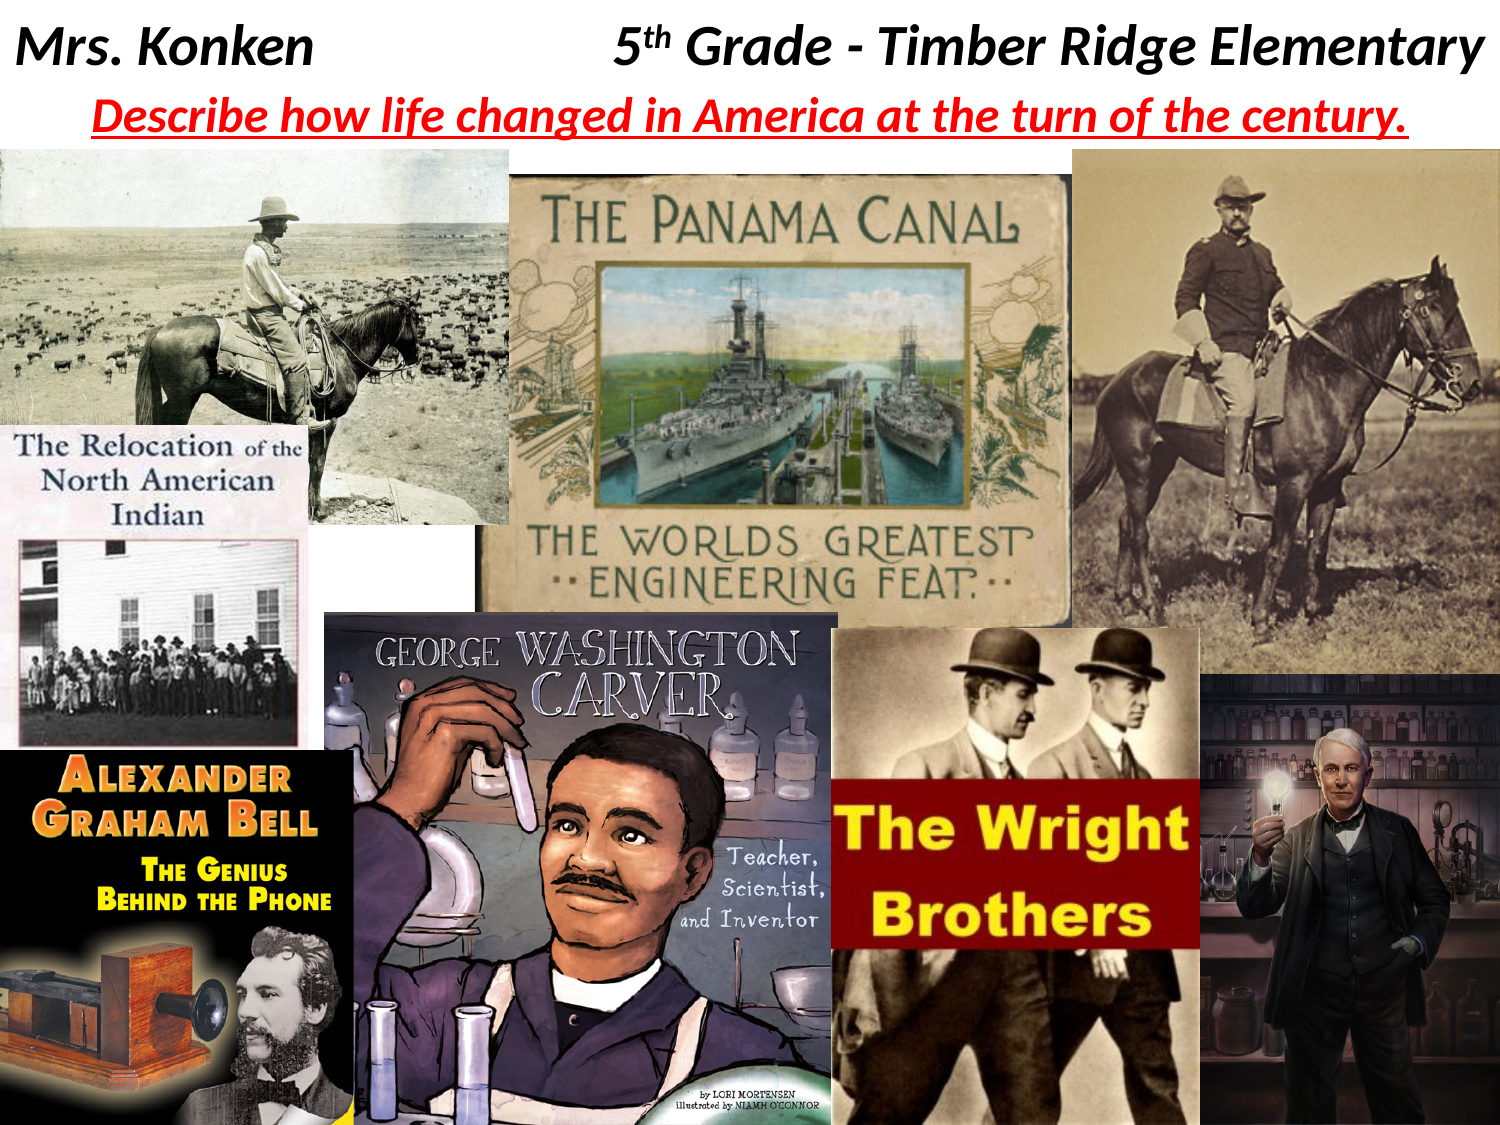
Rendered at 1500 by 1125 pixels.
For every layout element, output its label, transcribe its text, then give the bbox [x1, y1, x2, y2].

text_box Describe how life changed in America at the turn of the century. [0, 74, 1500, 150]
picture [0, 149, 1500, 1125]
text_box Mrs. Konken [0, 0, 450, 85]
text_box 5th Grade - Timber Ridge Elementary [575, 0, 1500, 85]
